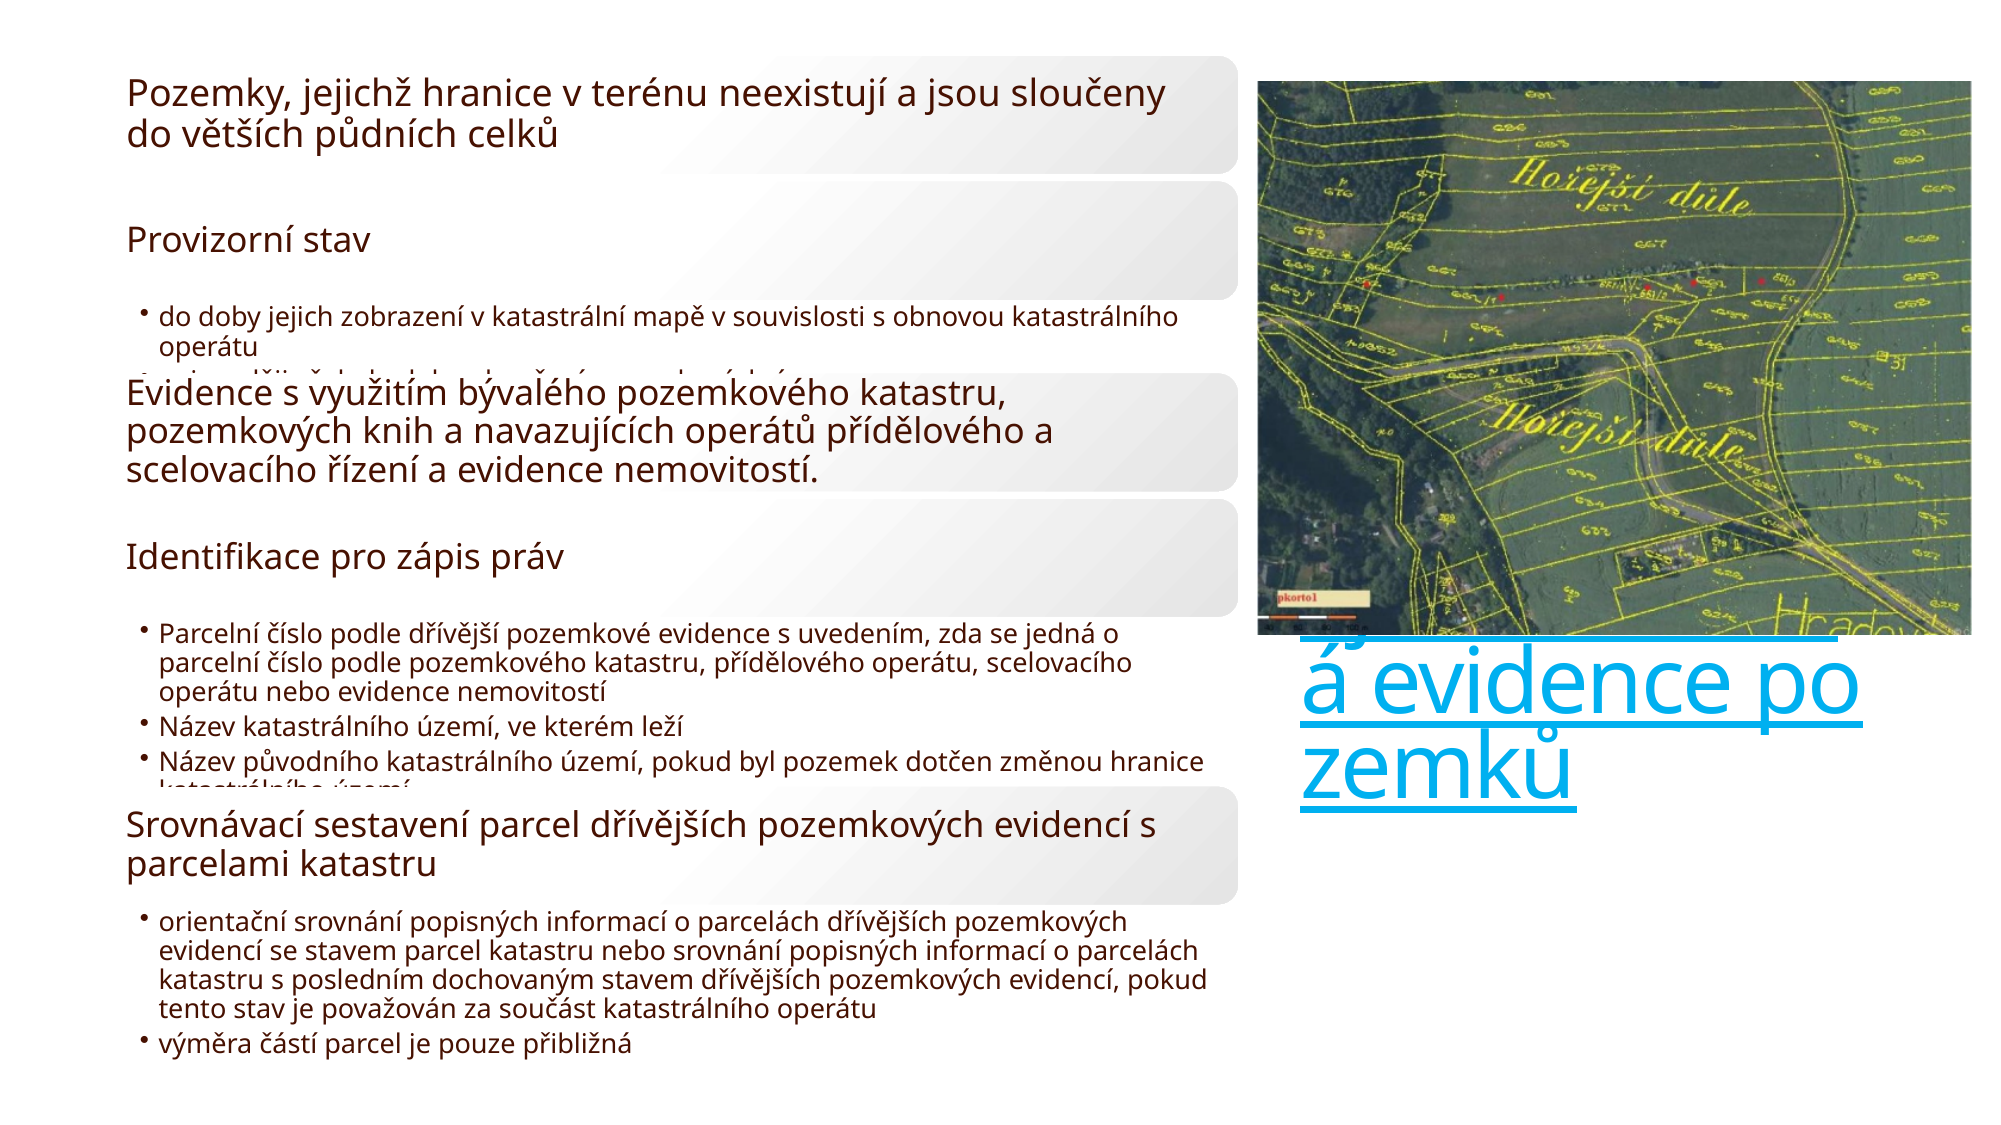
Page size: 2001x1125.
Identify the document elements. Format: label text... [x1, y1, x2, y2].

picture [1257, 81, 1973, 635]
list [103, 51, 1239, 1074]
title Zjednodušená evidence pozemků [1285, 635, 1894, 1006]
